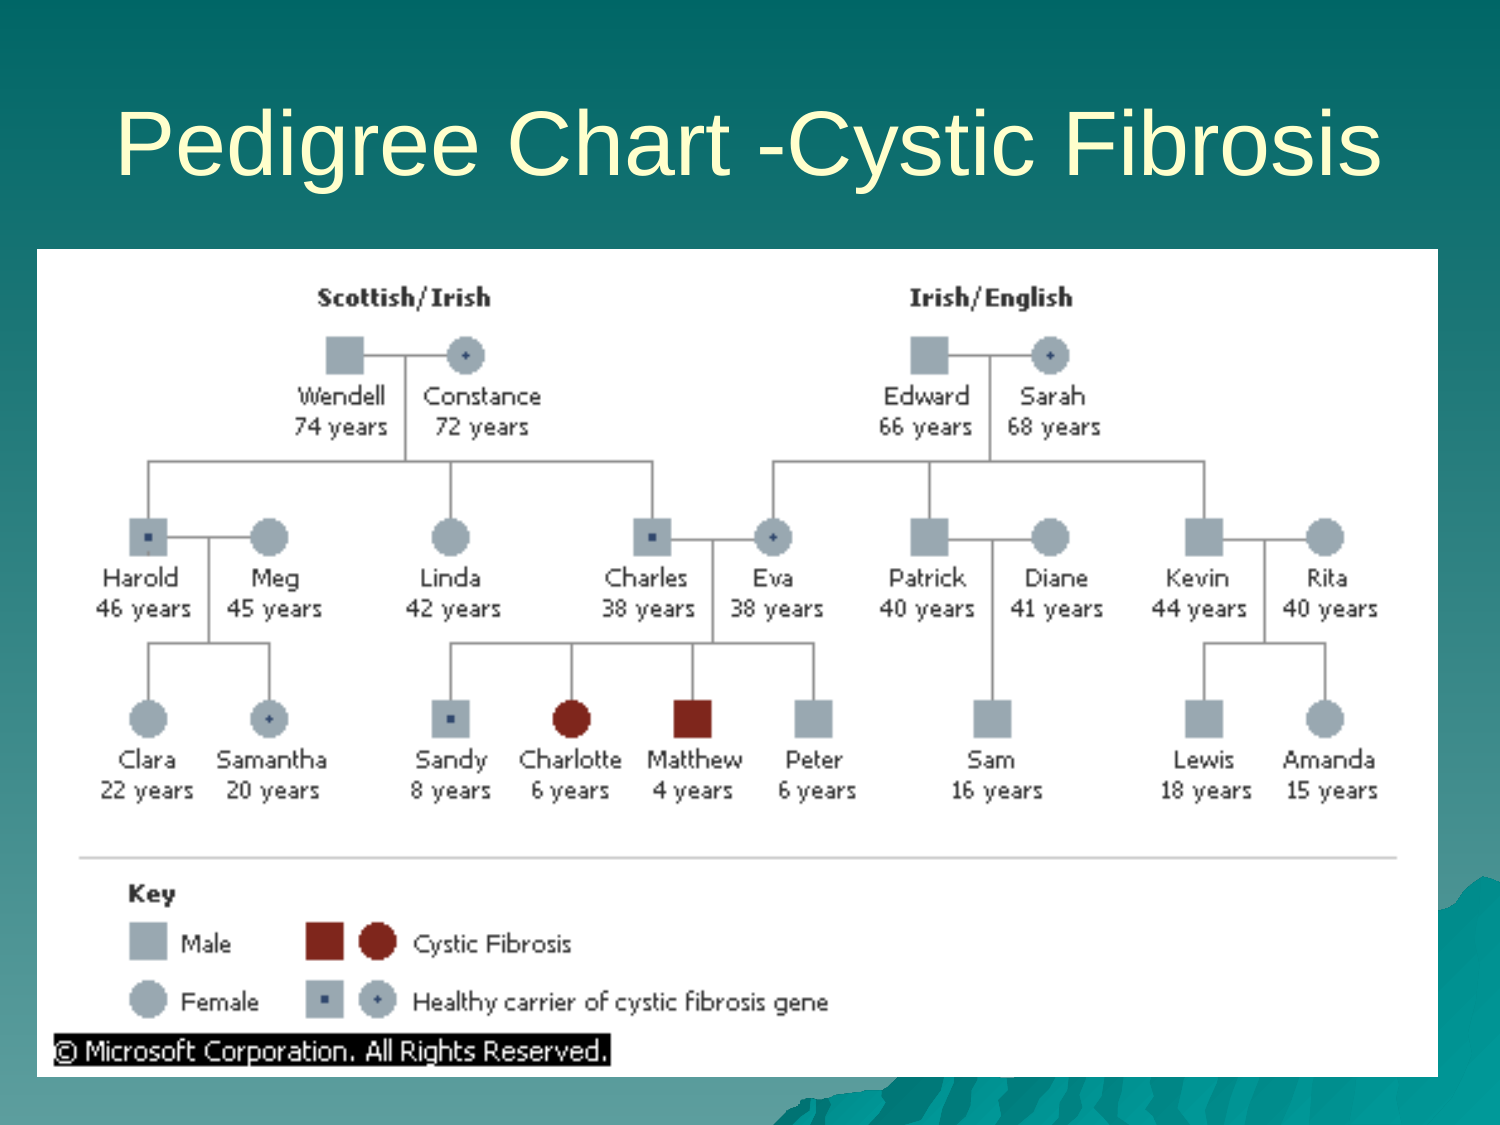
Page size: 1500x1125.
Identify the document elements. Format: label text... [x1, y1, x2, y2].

picture [37, 249, 1438, 1077]
title Pedigree Chart -Cystic Fibrosis [74, 45, 1426, 233]
